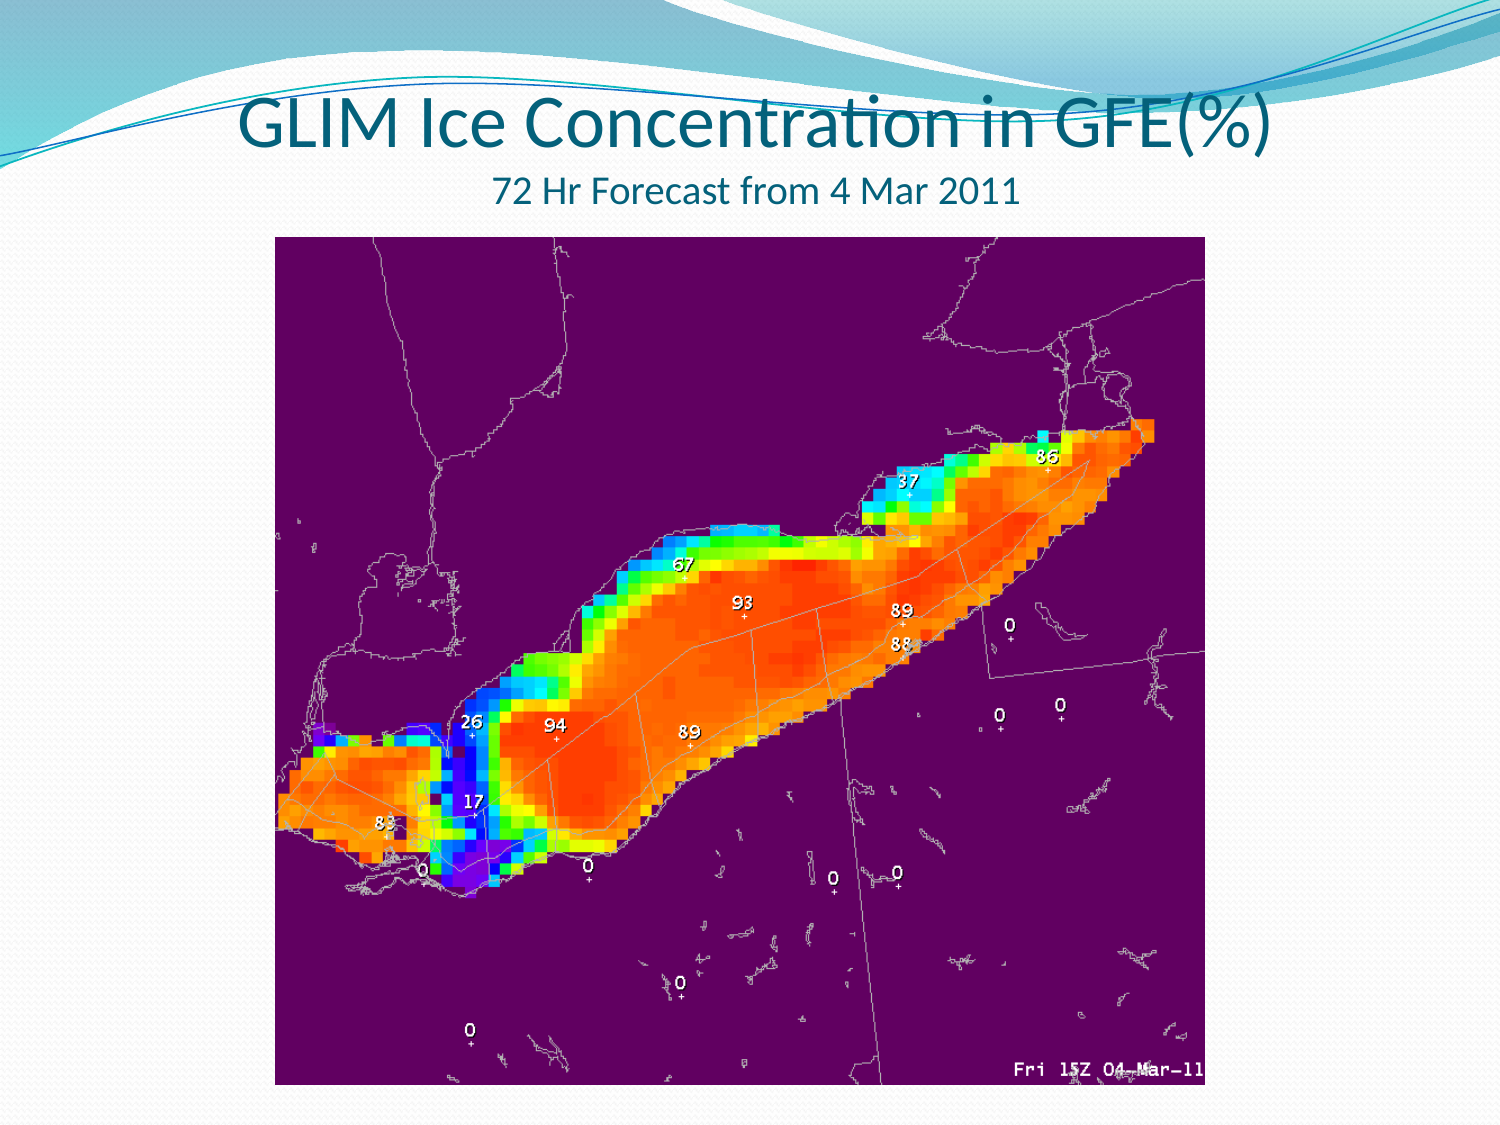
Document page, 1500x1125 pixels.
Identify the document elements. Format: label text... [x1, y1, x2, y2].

picture [274, 237, 1205, 1086]
title GLIM Ice Concentration in GFE(%) 72 Hr Forecast from 4 Mar 2011 [75, 62, 1438, 213]
